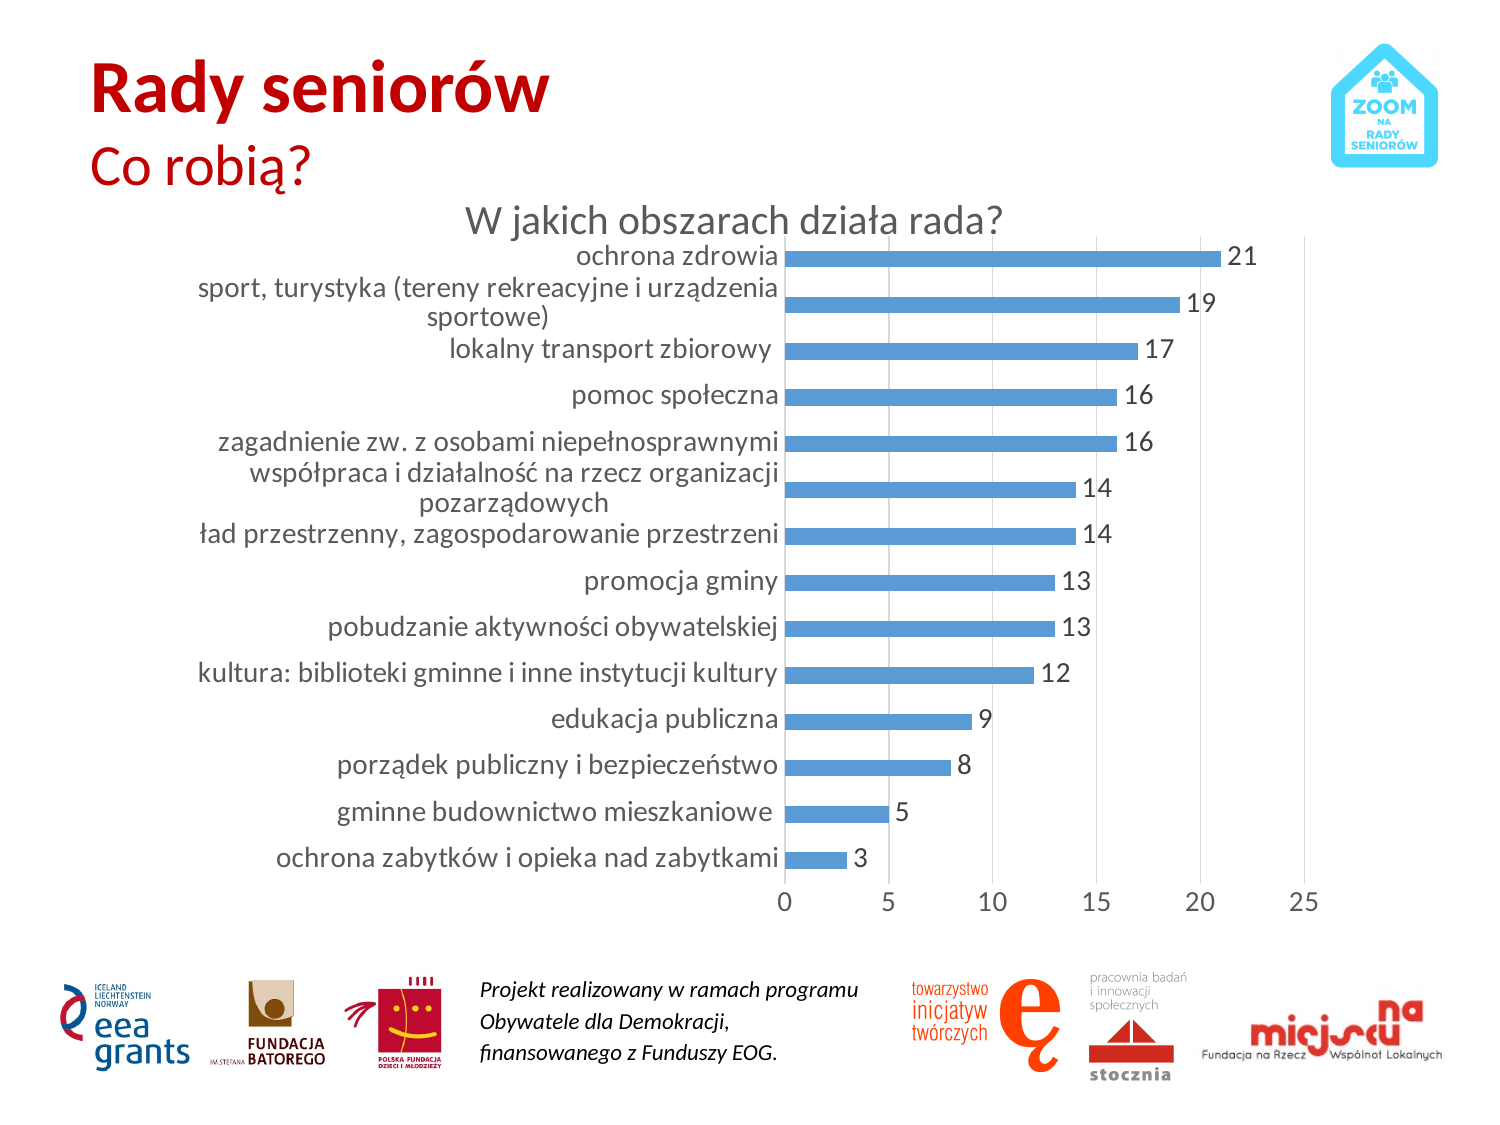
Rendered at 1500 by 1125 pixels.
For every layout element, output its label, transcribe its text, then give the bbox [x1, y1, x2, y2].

picture [1321, 38, 1445, 173]
picture [1067, 975, 1445, 1098]
chart [115, 166, 1355, 975]
title Rady seniorów Co robią? [75, 38, 1305, 197]
picture [46, 956, 466, 1088]
picture [912, 979, 1060, 1072]
